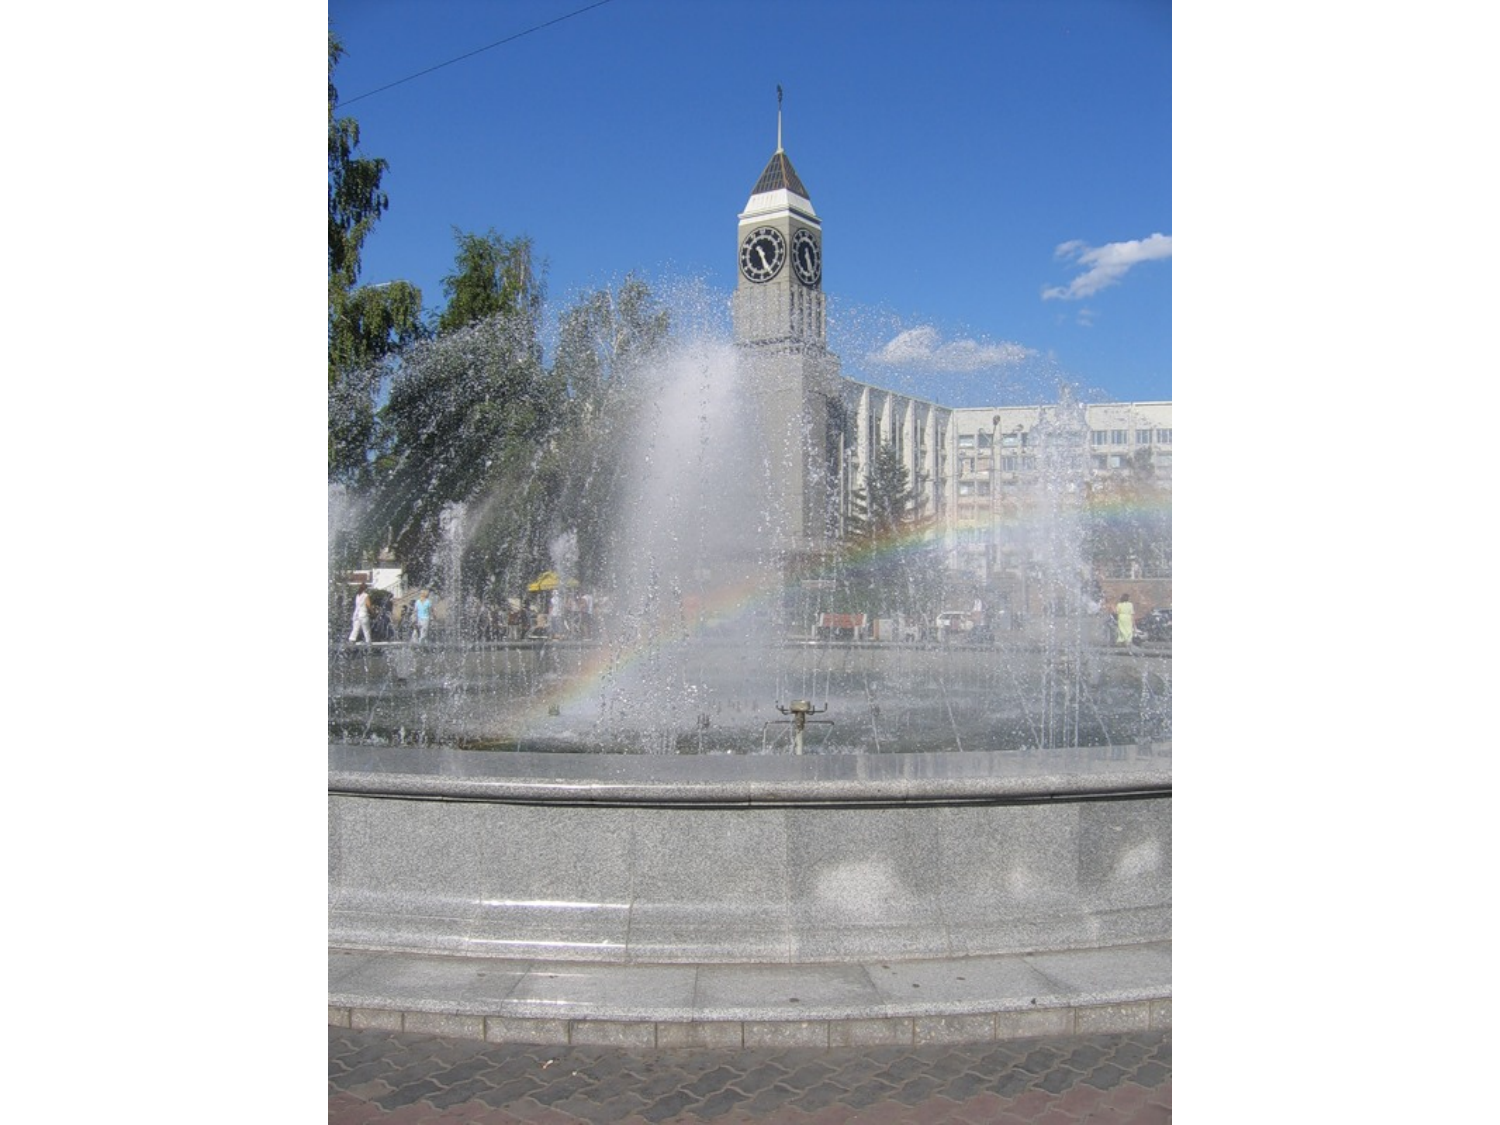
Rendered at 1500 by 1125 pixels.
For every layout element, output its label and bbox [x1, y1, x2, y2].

picture [327, 0, 1173, 1125]
